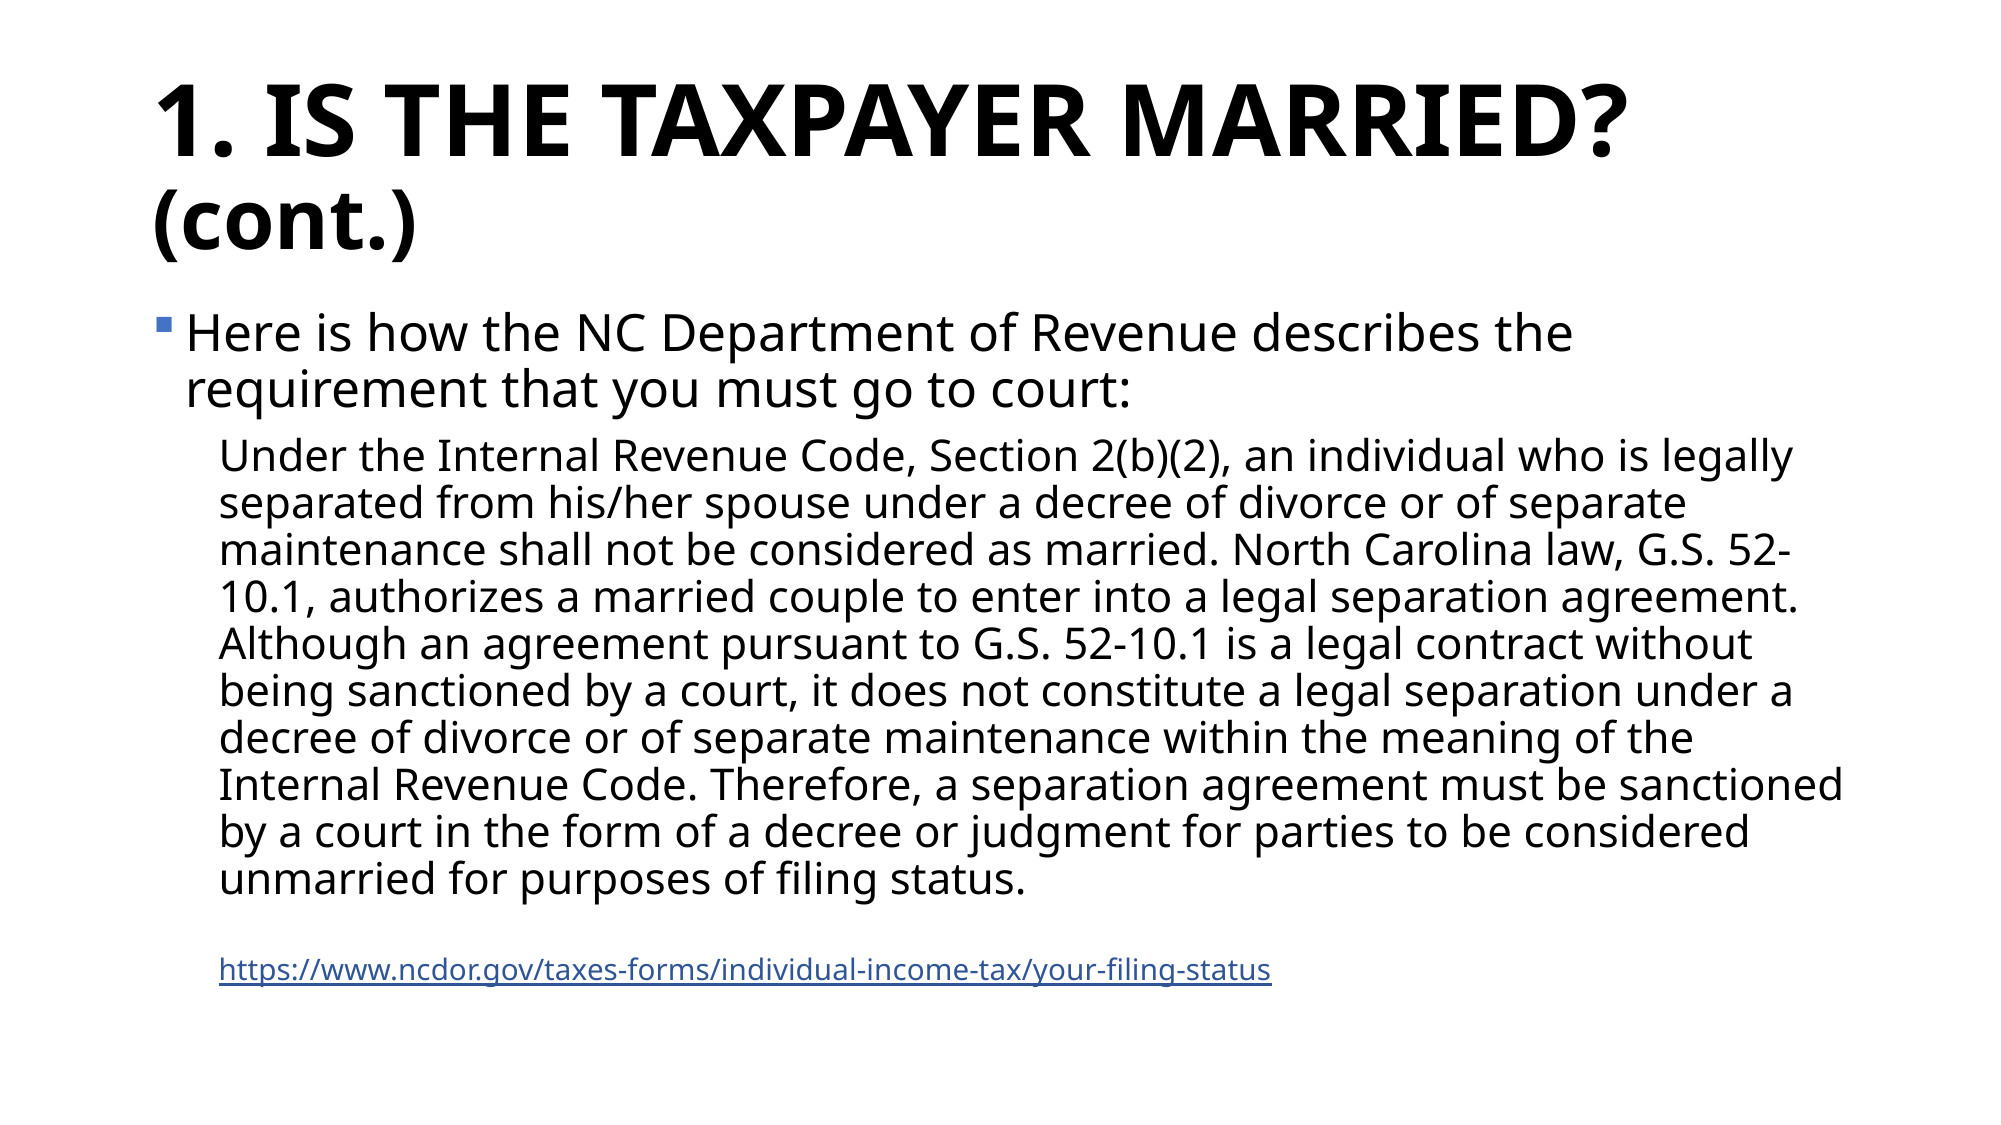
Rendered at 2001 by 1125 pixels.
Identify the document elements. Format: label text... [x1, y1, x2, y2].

title 1. IS THE TAXPAYER MARRIED? (cont.) [137, 59, 1863, 278]
list Here is how the NC Department of Revenue describes the requirement that you must go to court: Under the Internal Revenue Code, Section 2(b)(2), an individual who is legally separated from his/her spouse under a decree of divorce or of separate maintenance shall not be considered as married. North Carolina law, G.S. 52-10.1, authorizes a married couple to enter into a legal separation agreement. Although an agreement pursuant to G.S. 52-10.1 is a legal contract without being sanctioned by a court, it does not constitute a legal separation under a decree of divorce or of separate maintenance within the meaning of the Internal Revenue Code. Therefore, a separation agreement must be sanctioned by a court in the form of a decree or judgment for parties to be considered unmarried for purposes of filing status. https://www.ncdor.gov/taxes-forms/individual-income-tax/your-filing-status [137, 299, 1863, 1014]
